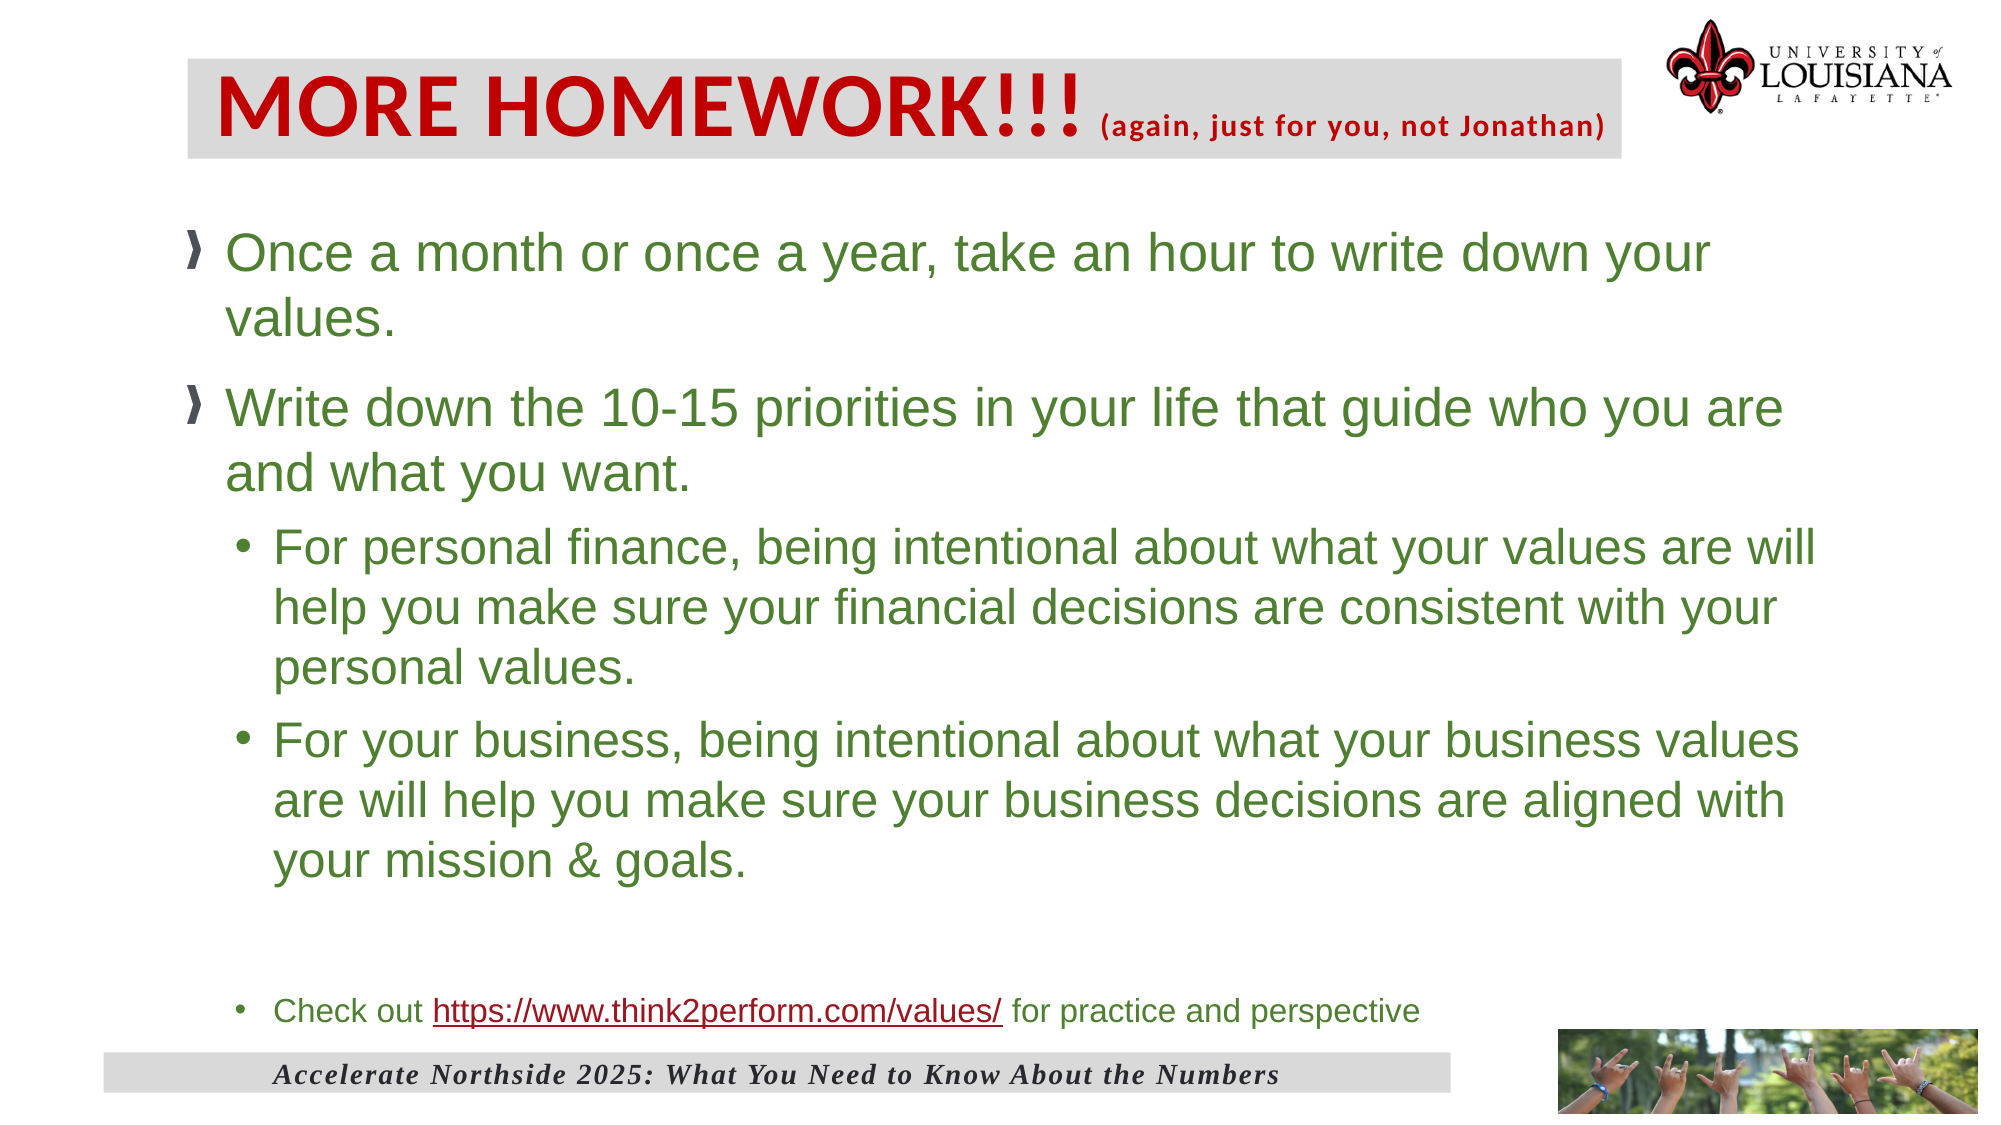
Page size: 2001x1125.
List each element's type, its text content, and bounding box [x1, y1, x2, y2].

picture [1653, 8, 1978, 121]
picture [187, 230, 201, 269]
text_box Accelerate Northside 2025: What You Need to Know About the Numbers [103, 1052, 1451, 1093]
list Once a month or once a year, take an hour to write down your values. Write down the 10-15 priorities in your life that guide who you are and what you want. For personal finance, being intentional about what your values are will help you make sure your financial decisions are consistent with your personal values. For your business, being intentional about what your business values are will help you make sure your business decisions are aligned with your mission & goals. Check out https://www.think2perform.com/values/ for practice and perspective [187, 217, 1872, 981]
picture [187, 385, 201, 424]
title MORE HOMEWORK!!! (again, just for you, not Jonathan) [187, 58, 1622, 159]
picture [1558, 1029, 1978, 1114]
